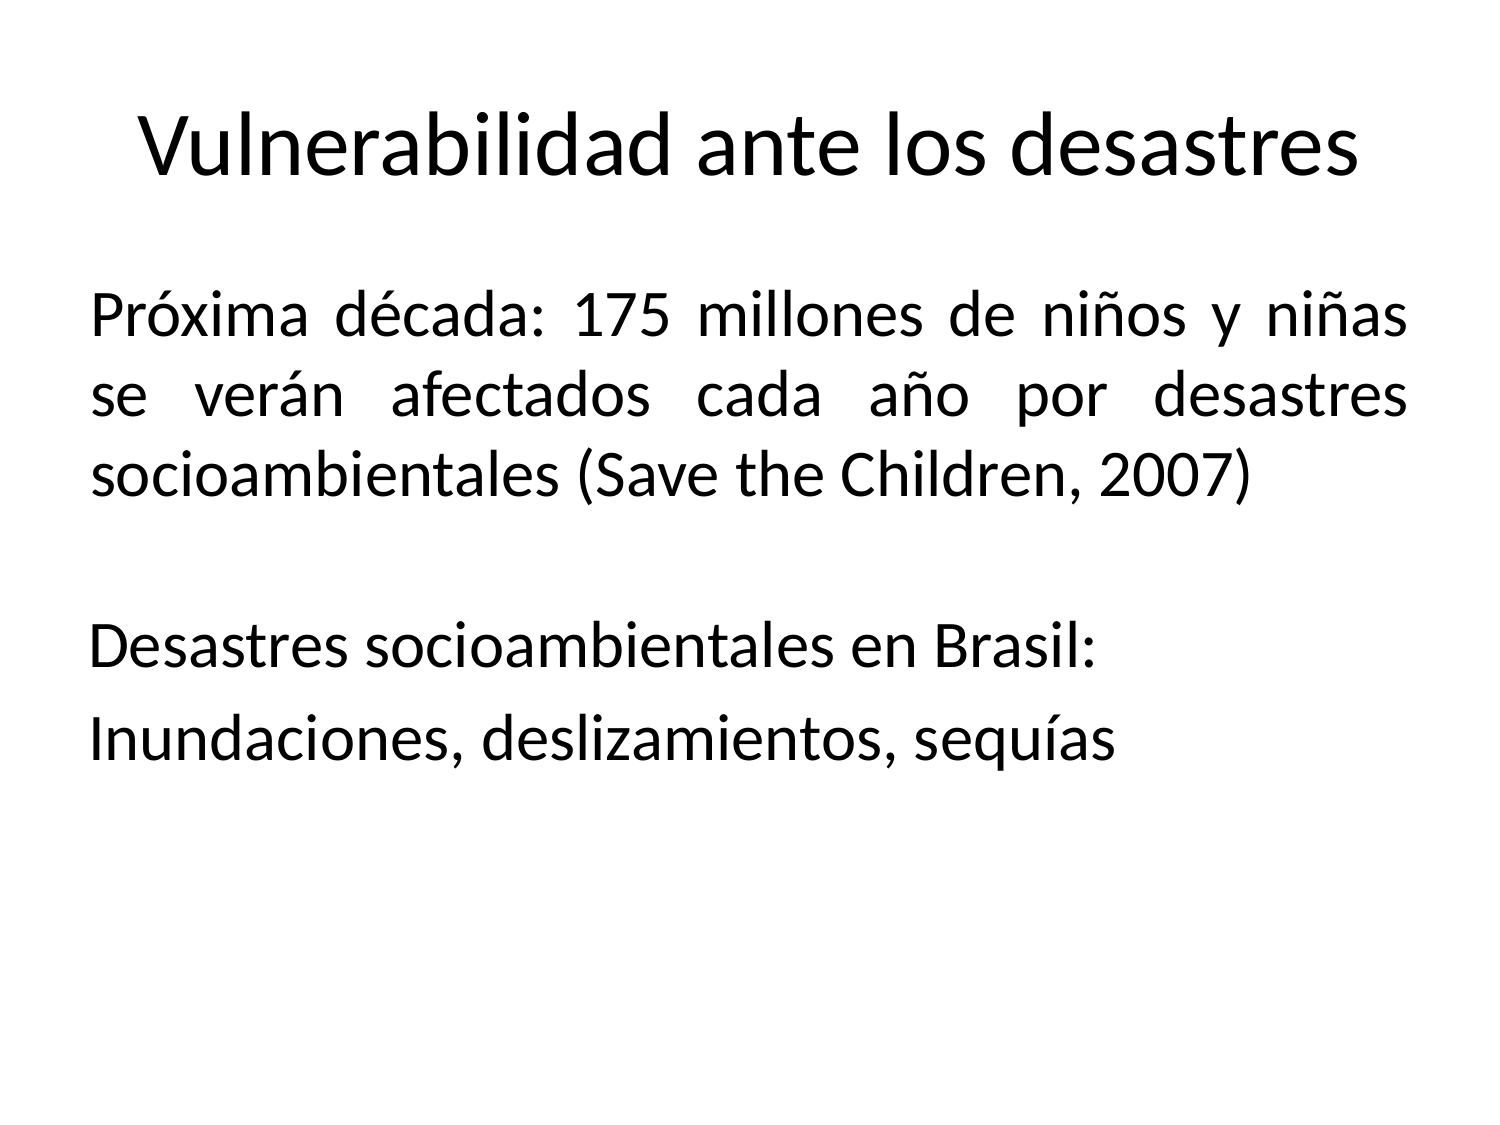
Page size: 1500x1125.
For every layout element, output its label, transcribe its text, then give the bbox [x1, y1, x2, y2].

text_box Desastres socioambientales en Brasil: Inundaciones, deslizamientos, sequías [73, 593, 1424, 705]
list Próxima década: 175 millones de niños y niñas se verán afectados cada año por desastres socioambientales (Save the Children, 2007) [75, 262, 1425, 539]
title Vulnerabilidad ante los desastres [75, 45, 1425, 233]
